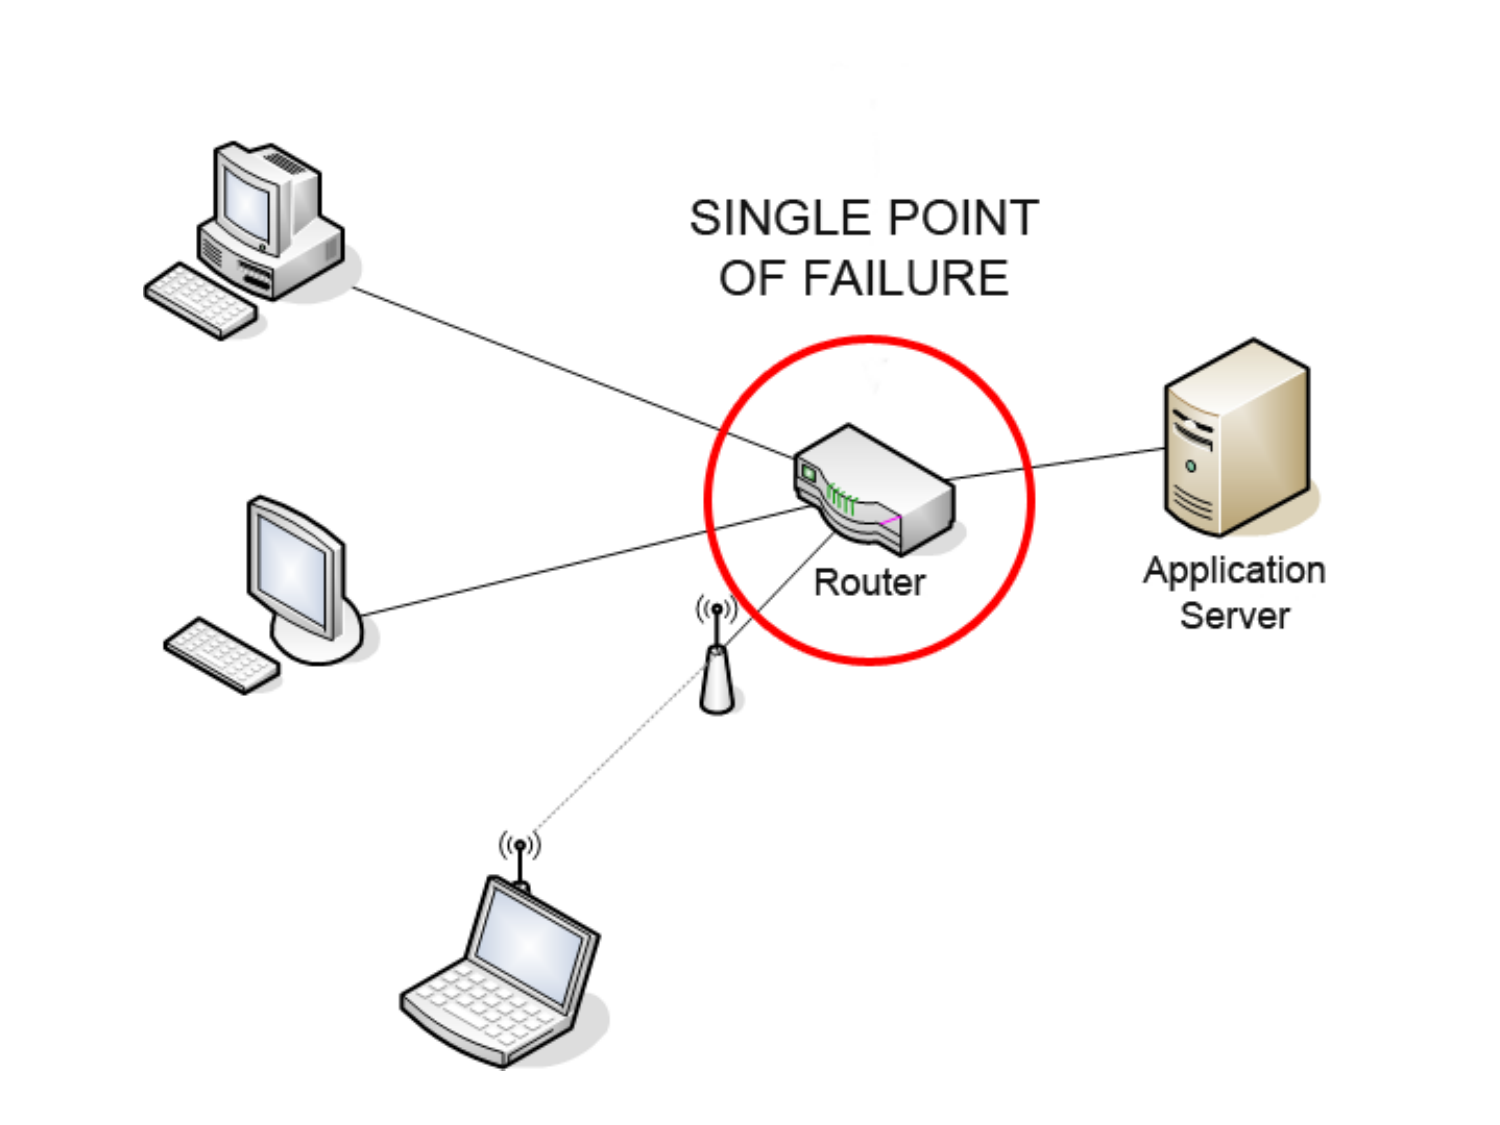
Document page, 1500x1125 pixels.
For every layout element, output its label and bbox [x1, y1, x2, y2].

picture [143, 51, 1355, 1072]
